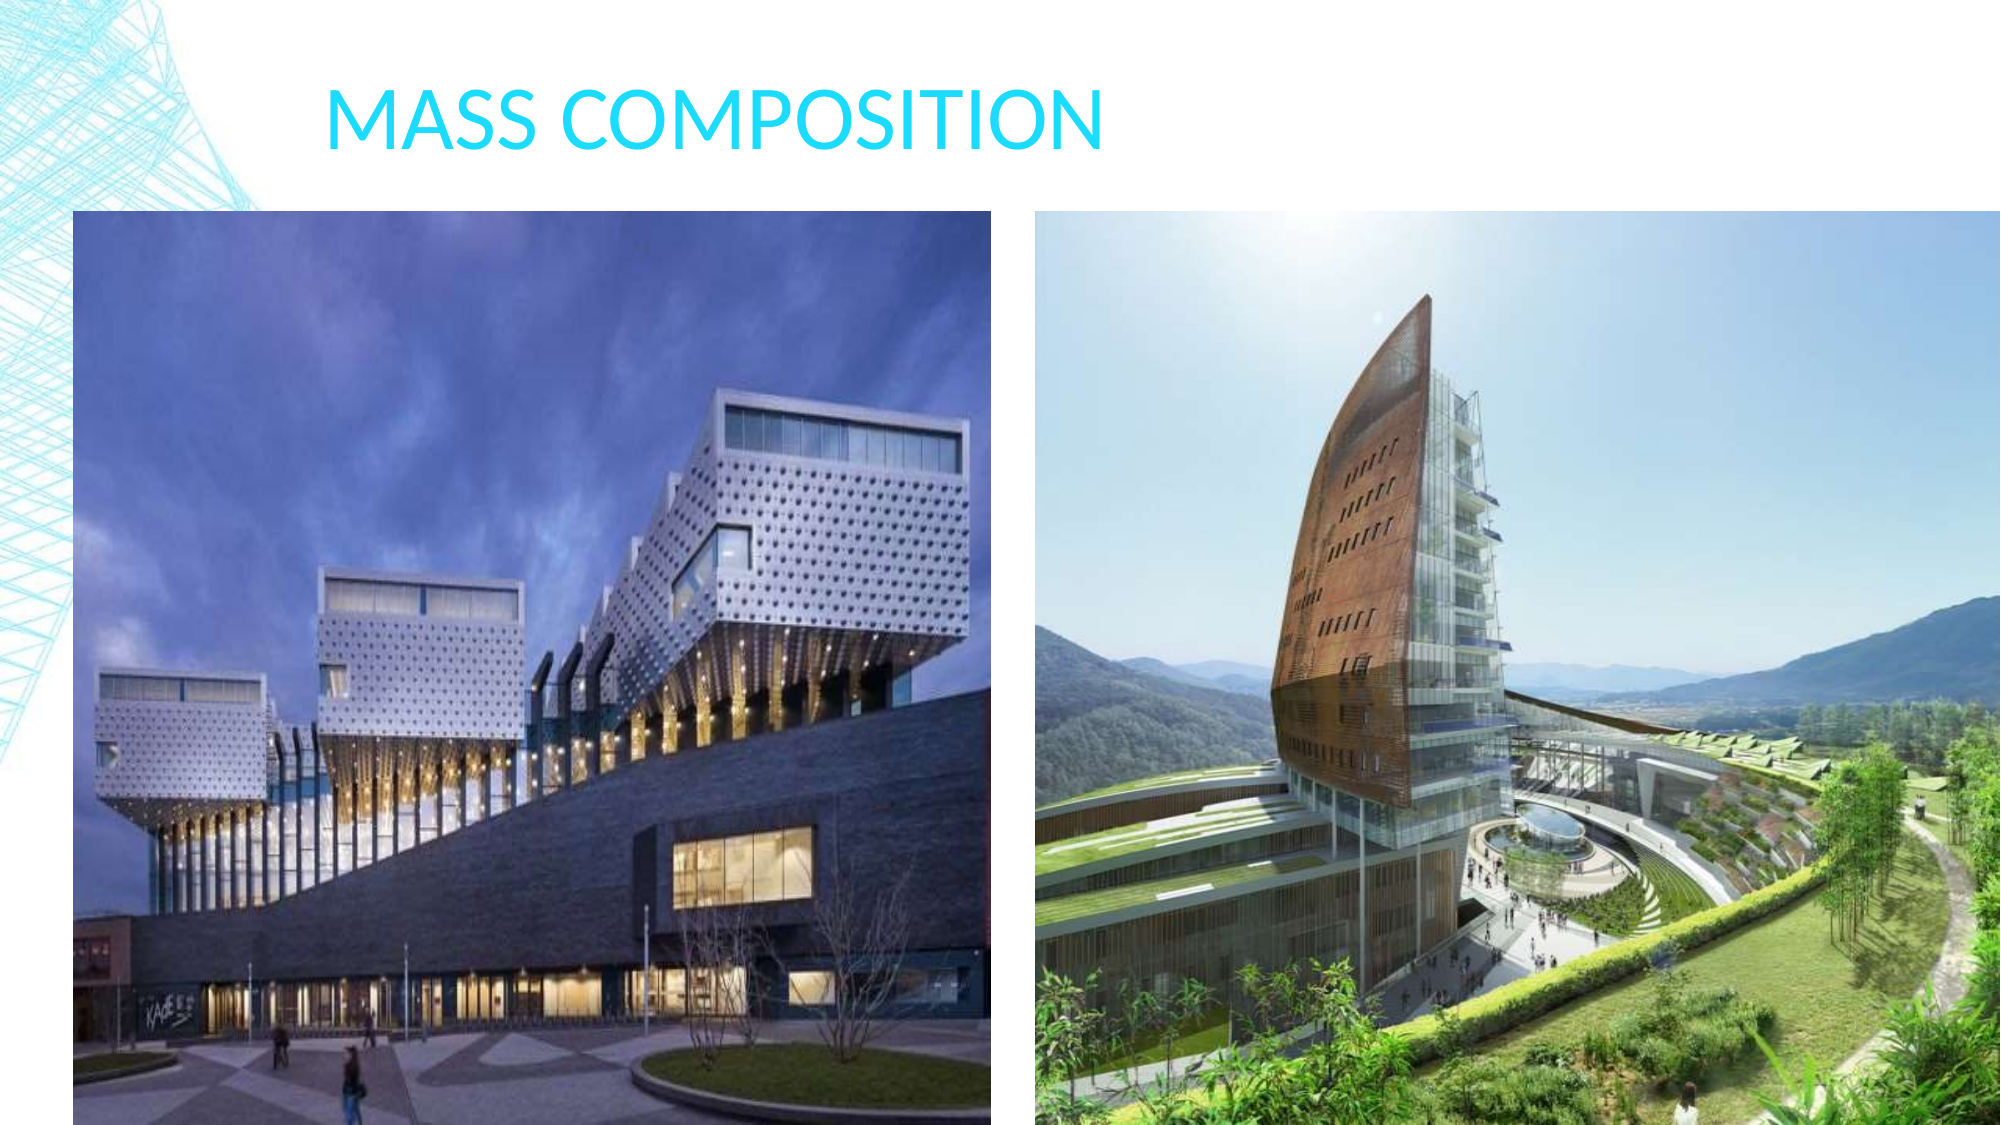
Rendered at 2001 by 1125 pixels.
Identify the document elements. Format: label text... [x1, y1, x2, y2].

picture [0, 0, 991, 1125]
picture [1035, 211, 2000, 1125]
title MASS COMPOSITION [321, 55, 1111, 246]
